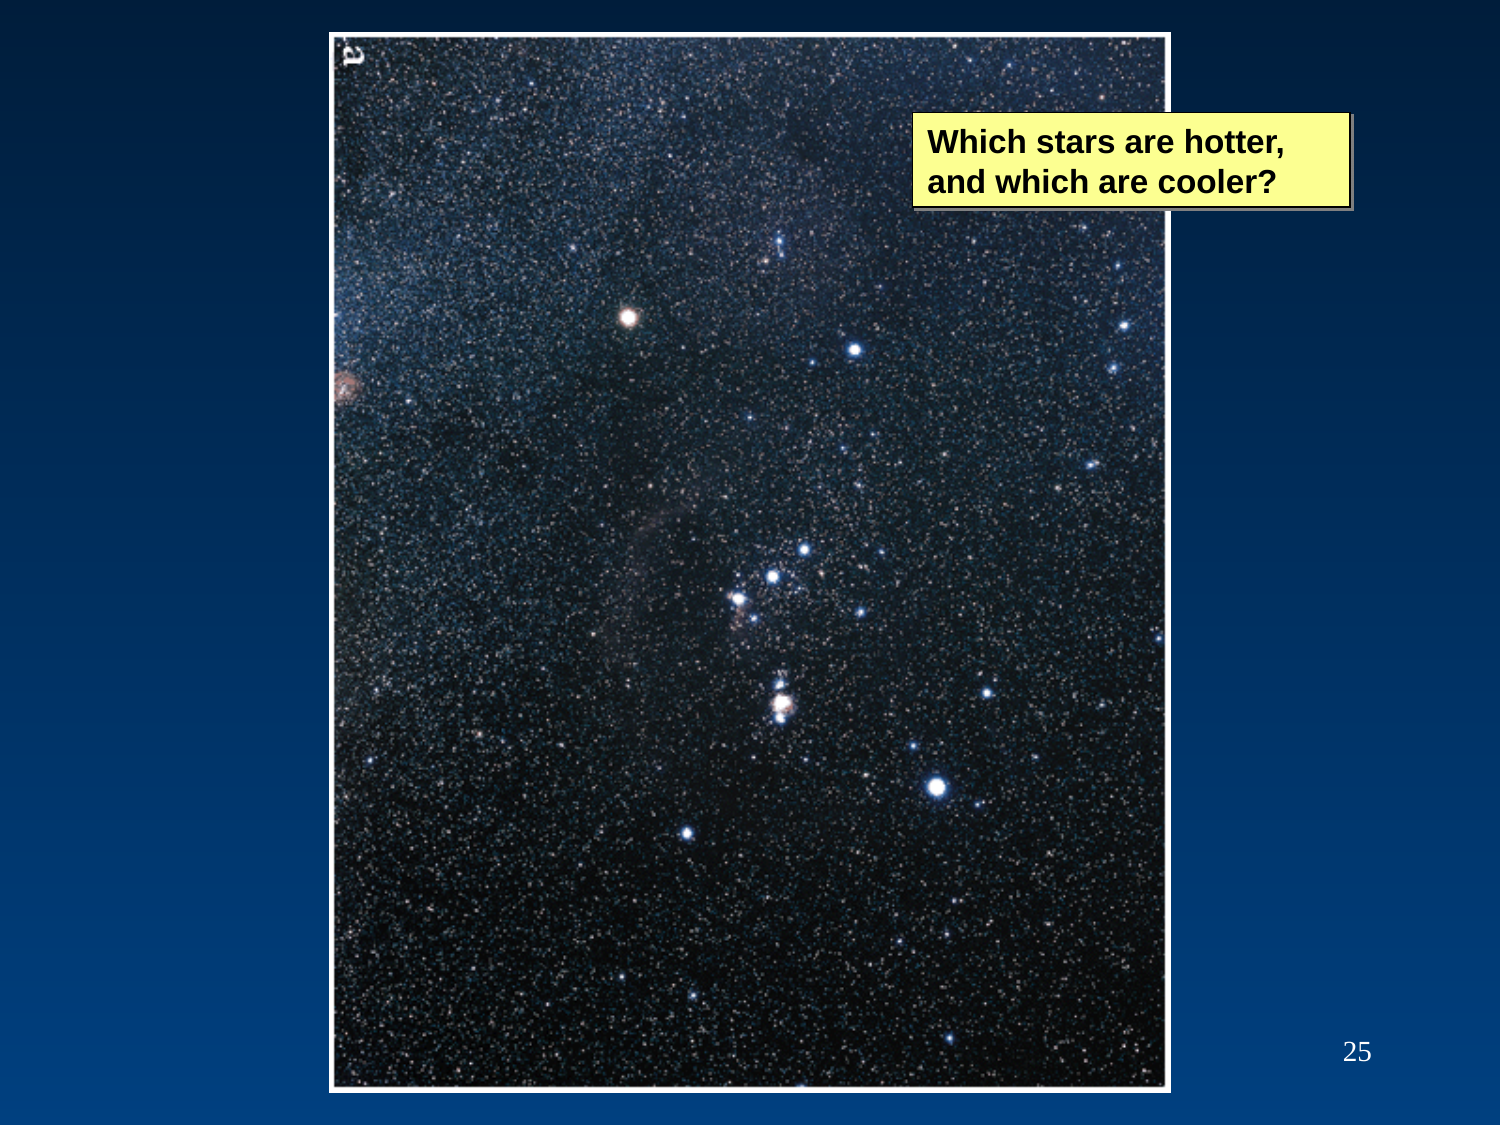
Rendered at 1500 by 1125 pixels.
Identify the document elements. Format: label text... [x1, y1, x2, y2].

picture [329, 32, 1171, 1093]
text_box Which stars are hotter, and which are cooler? [1175, 112, 1350, 207]
slide_number 25 [1170, 1024, 1388, 1101]
